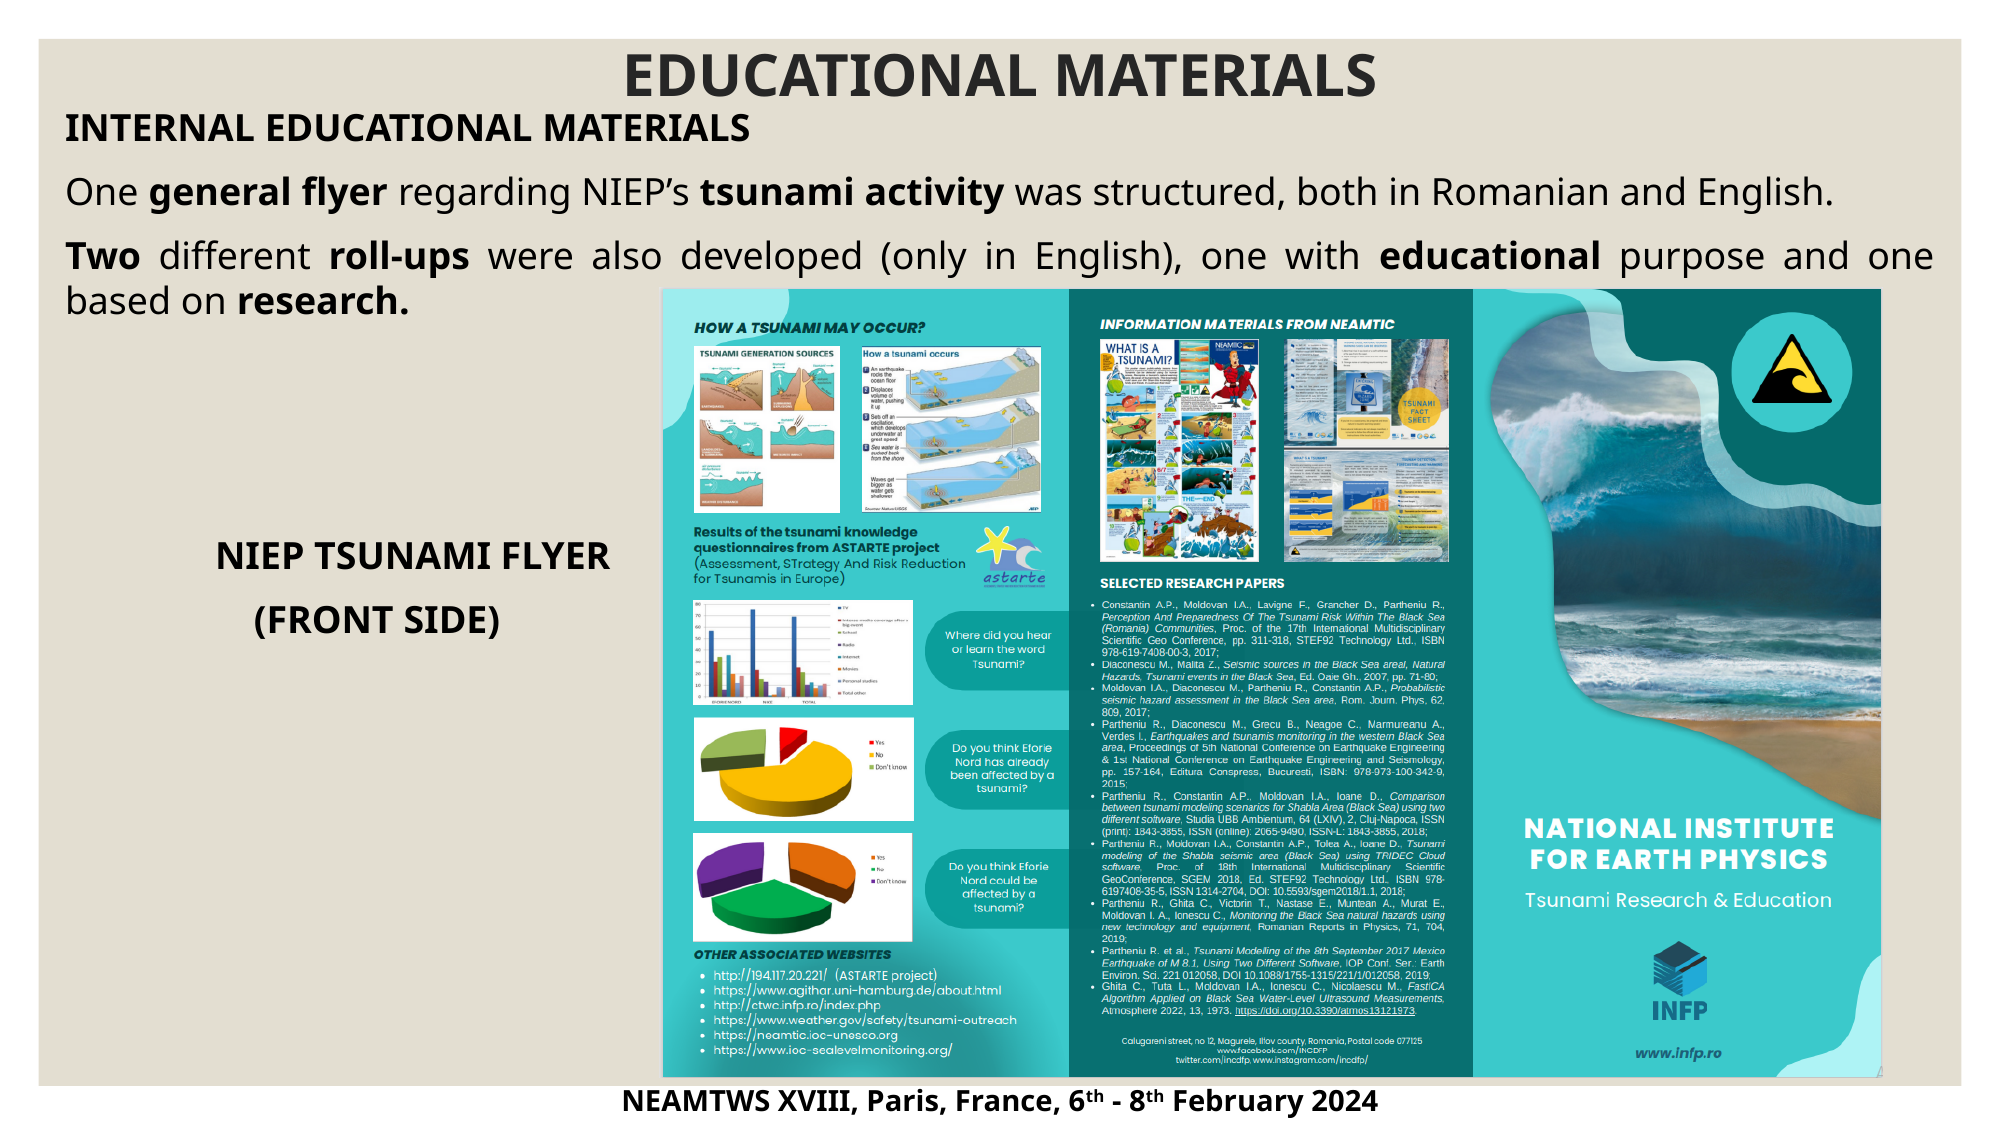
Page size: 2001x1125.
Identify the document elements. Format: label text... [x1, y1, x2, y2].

picture [659, 287, 1884, 1078]
text_box NEAMTWS XVIII, Paris, France, 6th - 8th February 2024 [606, 1074, 1394, 1125]
title EDUCATIONAL MATERIALS [174, 0, 1825, 96]
list INTERNAL EDUCATIONAL MATERIALS One general flyer regarding NIEP’s tsunami activity was structured, both in Romanian and English. Two different roll-ups were also developed (only in English), one with educational purpose and one based on research. NIEP TSUNAMI FLYER (FRONT SIDE) [50, 96, 1950, 742]
